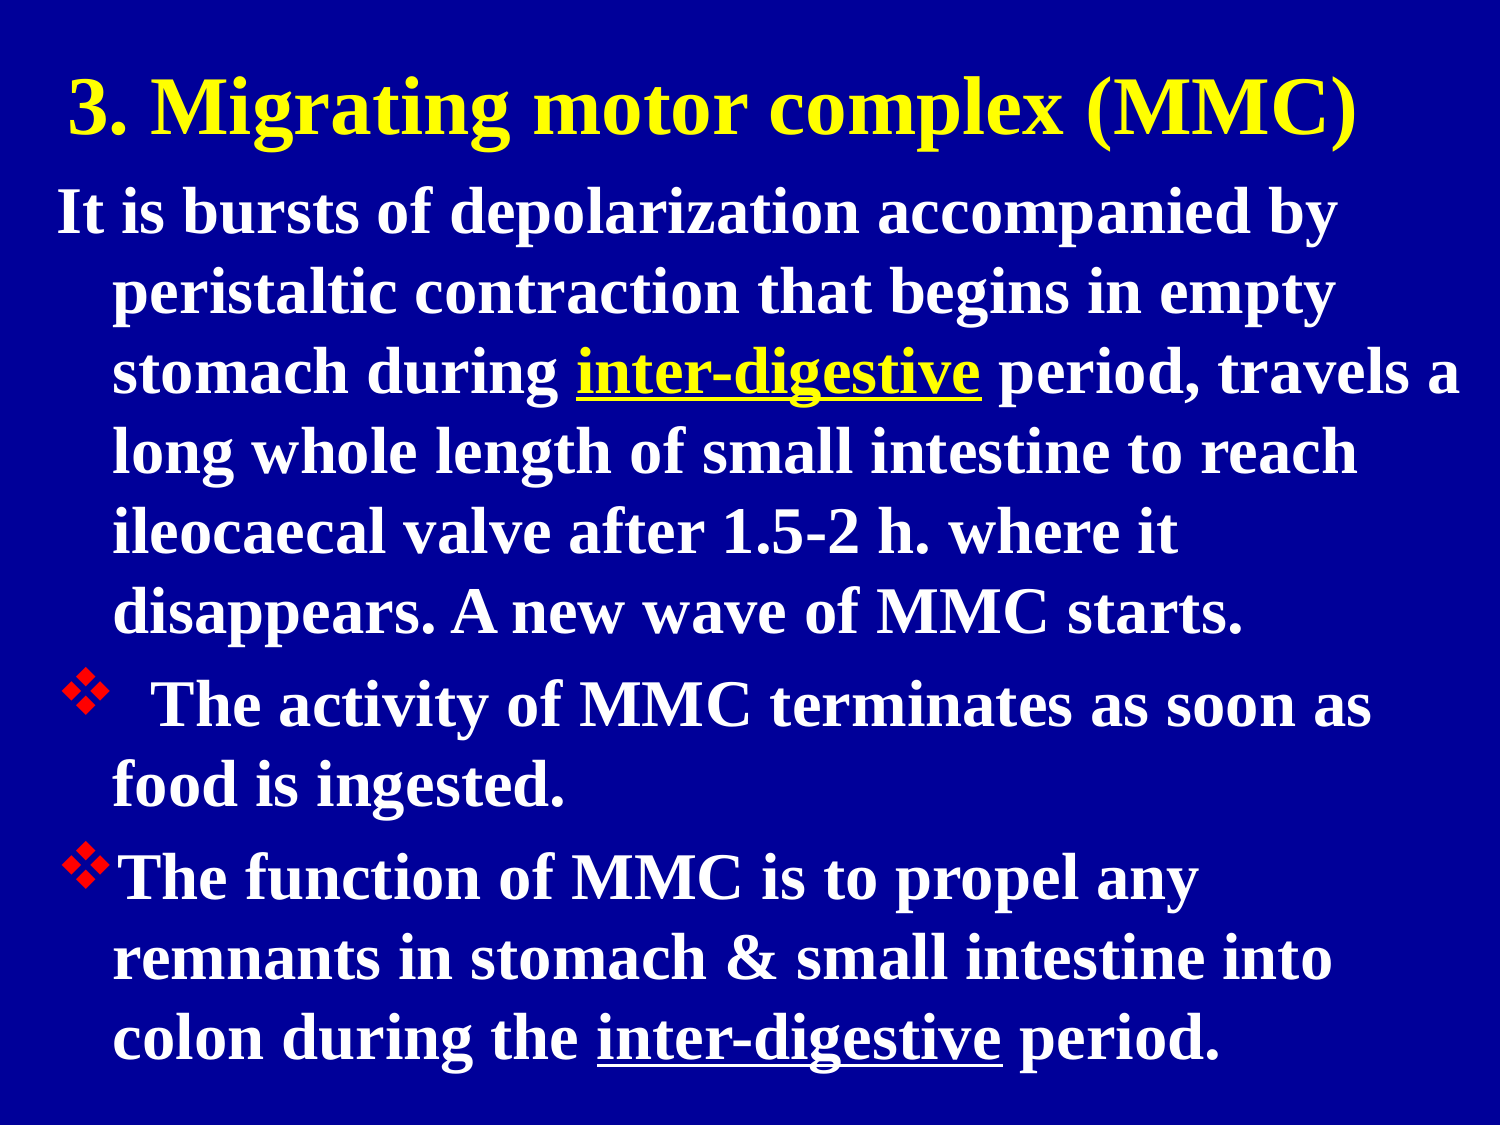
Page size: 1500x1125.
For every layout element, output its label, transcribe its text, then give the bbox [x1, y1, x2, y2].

list It is bursts of depolarization accompanied by peristaltic contraction that begins in empty stomach during inter-digestive period, travels a long whole length of small intestine to reach ileocaecal valve after 1.5-2 h. where it disappears. A new wave of MMC starts. The activity of MMC terminates as soon as food is ingested. The function of MMC is to propel any remnants in stomach & small intestine into colon during the inter-digestive period. [41, 158, 1483, 835]
title 3. Migrating motor complex (MMC) [17, 7, 1388, 196]
